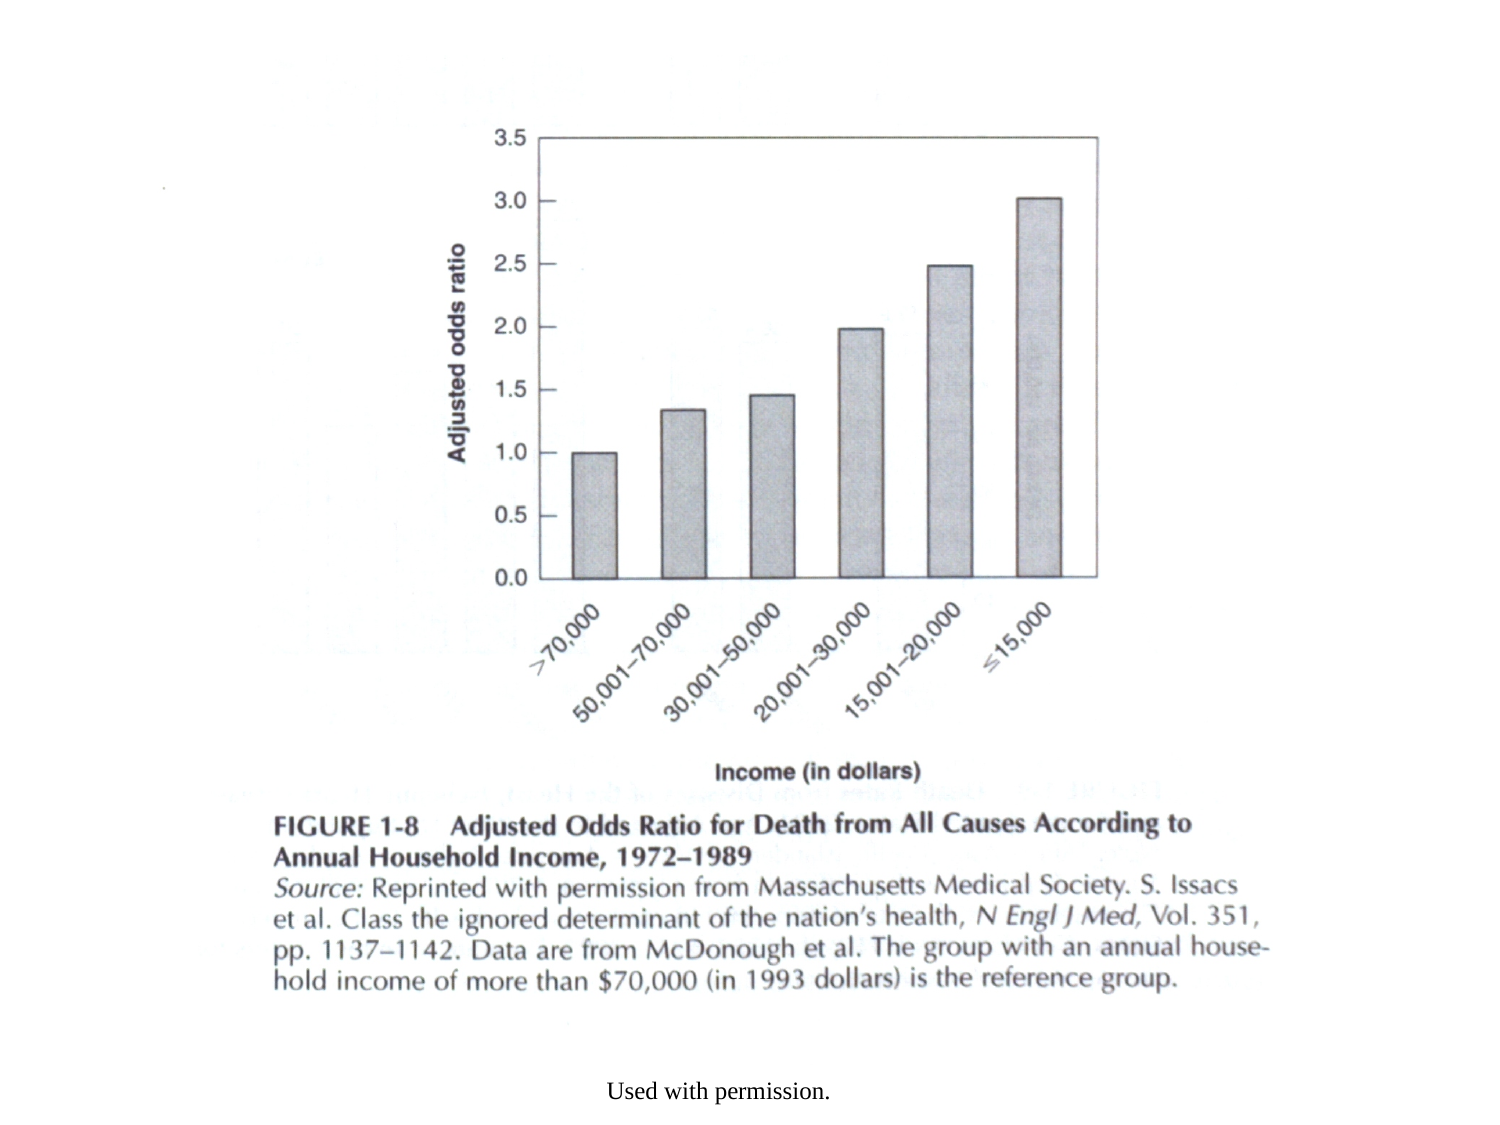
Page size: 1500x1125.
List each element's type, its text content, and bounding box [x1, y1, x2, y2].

picture [99, 55, 1400, 1070]
text_box Used with permission. [274, 1078, 1163, 1112]
